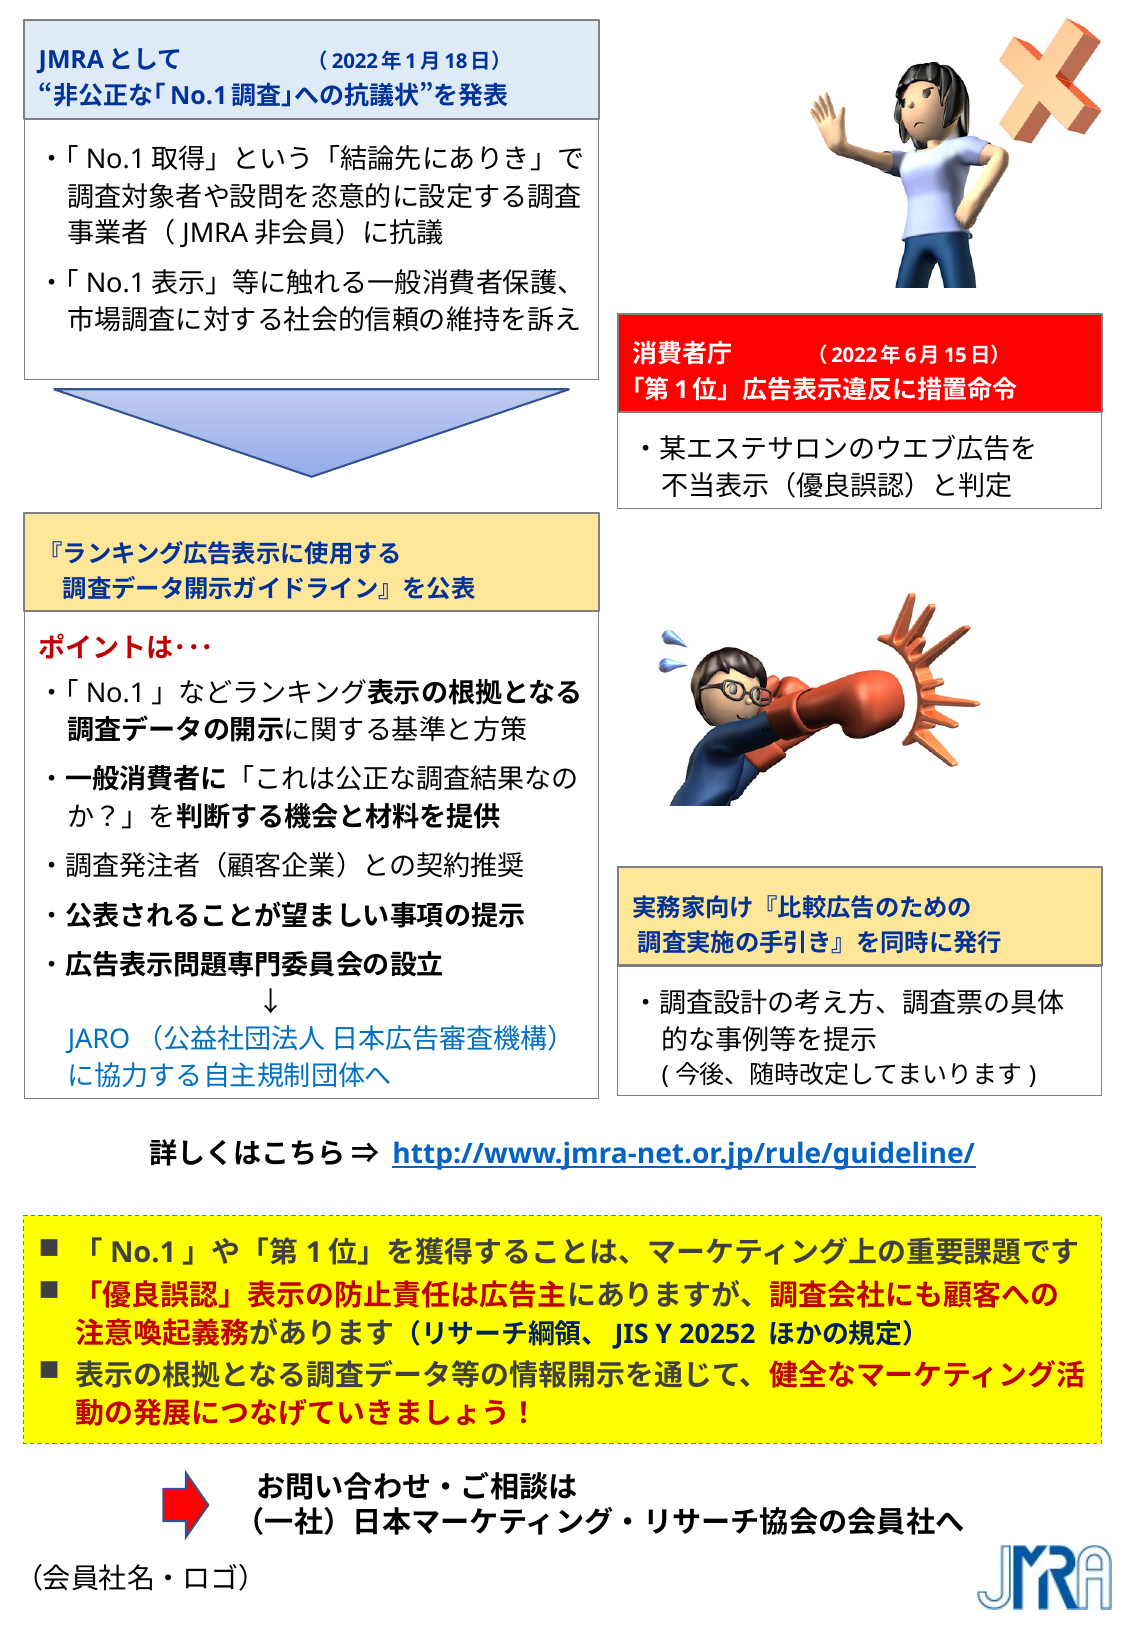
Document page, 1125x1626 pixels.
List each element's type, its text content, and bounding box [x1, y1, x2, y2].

text_box [53, 388, 570, 478]
text_box 『ランキング広告表示に使用する 調査データ開示ガイドライン』を公表 [24, 513, 599, 610]
text_box ・某エステサロンのウエブ広告を 不当表示（優良誤認）と判定 [617, 412, 1102, 509]
text_box ｢No.1」や「第1位」を獲得することは、マーケティング上の重要課題です ｢優良誤認」表示の防止責任は広告主にありますが、調査会社にも顧客への注意喚起義務があります（リサーチ綱領、JIS Y 20252 ほかの規定） 表示の根拠となる調査データ等の情報開示を通じて、健全なマーケティング活動の発展につなげていきましょう！ [23, 1215, 1102, 1444]
text_box 実務家向け『比較広告のための 調査実施の手引き』を同時に発行 [617, 867, 1102, 965]
text_box （会員社名・ロゴ） [0, 1556, 342, 1613]
text_box 消費者庁 （2022年6月15日） ｢第1位」広告表示違反に措置命令 [617, 313, 1102, 412]
picture [617, 587, 1015, 806]
text_box ・調査設計の考え方、調査票の具体的な事例等を提示 (今後、随時改定してまいります) [617, 965, 1102, 1096]
text_box JMRAとして （2022年1月18日） “非公正な｢No.1調査｣への抗議状”を発表 [24, 20, 599, 119]
picture [783, 12, 1124, 288]
text_box ・｢No.1取得」という「結論先にありき」で調査対象者や設問を恣意的に設定する調査事業者（JMRA非会員）に抗議 ・｢No.1表示」等に触れる一般消費者保護、市場調査に対する社会的信頼の維持を訴え [24, 119, 599, 380]
text_box [162, 1469, 210, 1541]
text_box ポイントは･･･ ・｢No.1」などランキング表示の根拠となる調査データの開示に関する基準と方策 ・一般消費者に「これは公正な調査結果なのか？」を判断する機会と材料を提供 ・調査発注者（顧客企業）との契約推奨 ・公表されることが望ましい事項の提示 ・広告表示問題専門委員会の設立 ↓ JARO（公益社団法人 日本広告審査機構）に協力する自主規制団体へ [24, 610, 599, 1099]
text_box お問い合わせ・ご相談は （一社）日本マーケティング・リサーチ協会の会員社へ [220, 1460, 1086, 1550]
text_box 詳しくはこちら ⇒ http://www.jmra-net.or.jp/rule/guideline/ [23, 1127, 1102, 1185]
picture [977, 1545, 1112, 1610]
